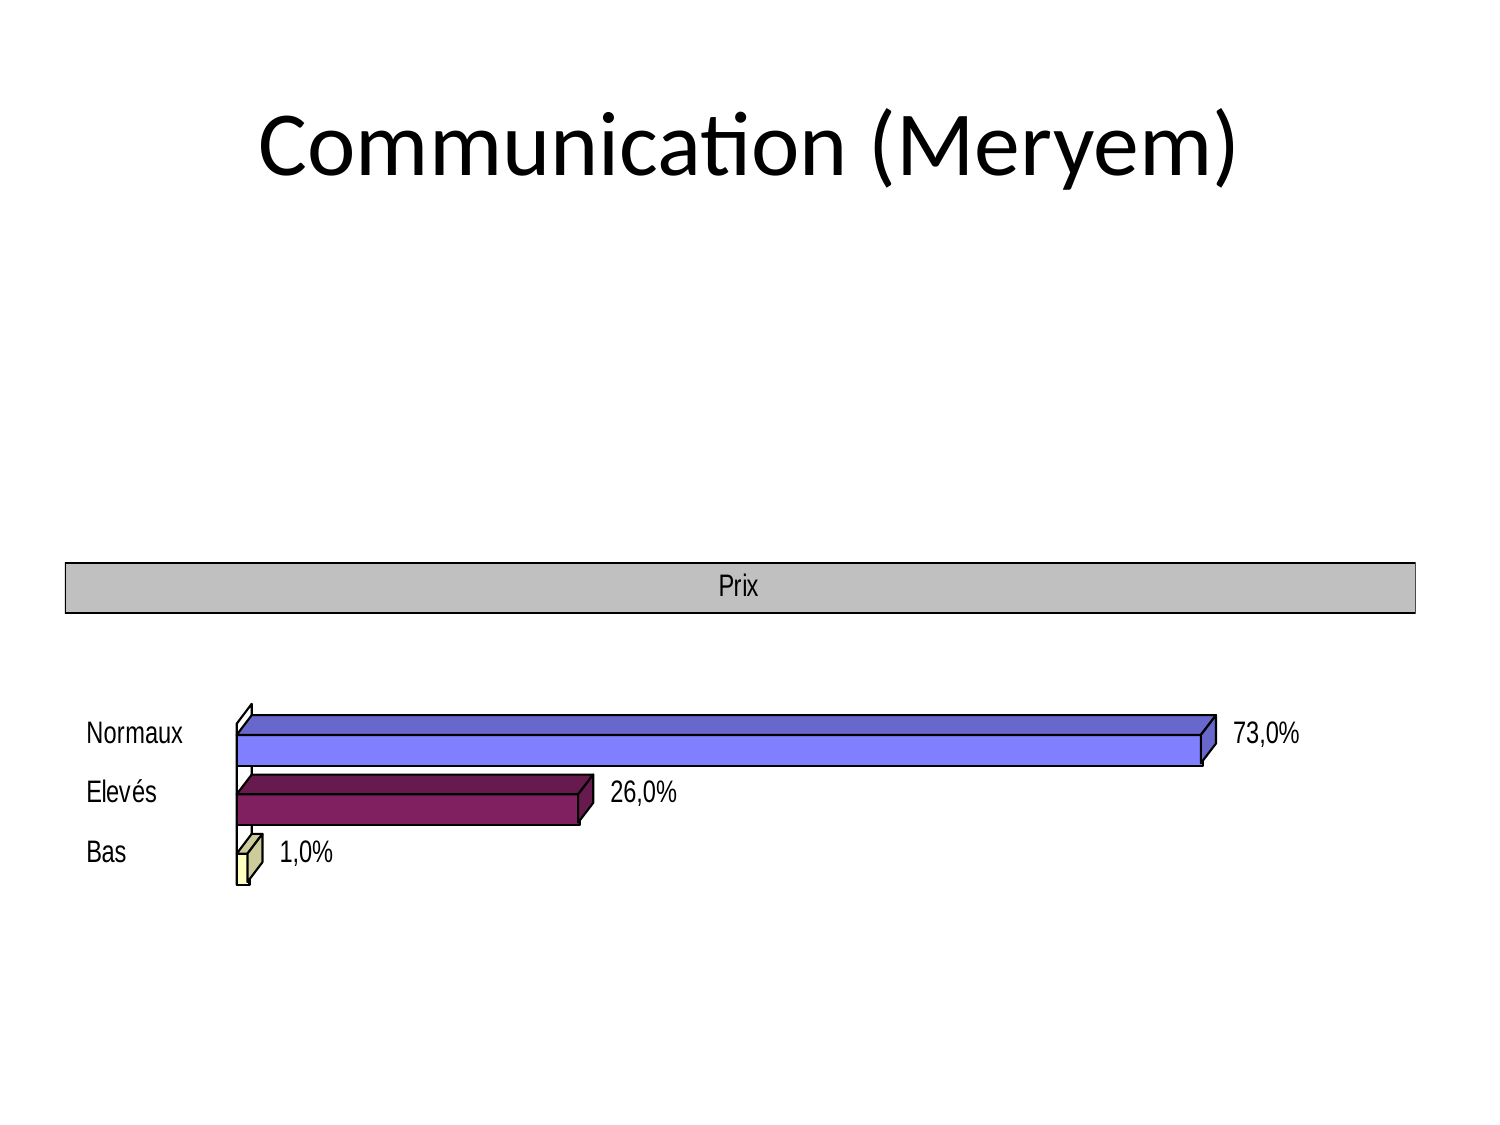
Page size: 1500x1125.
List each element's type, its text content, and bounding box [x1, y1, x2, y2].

picture [64, 562, 1416, 894]
title Communication (Meryem) [75, 45, 1425, 233]
